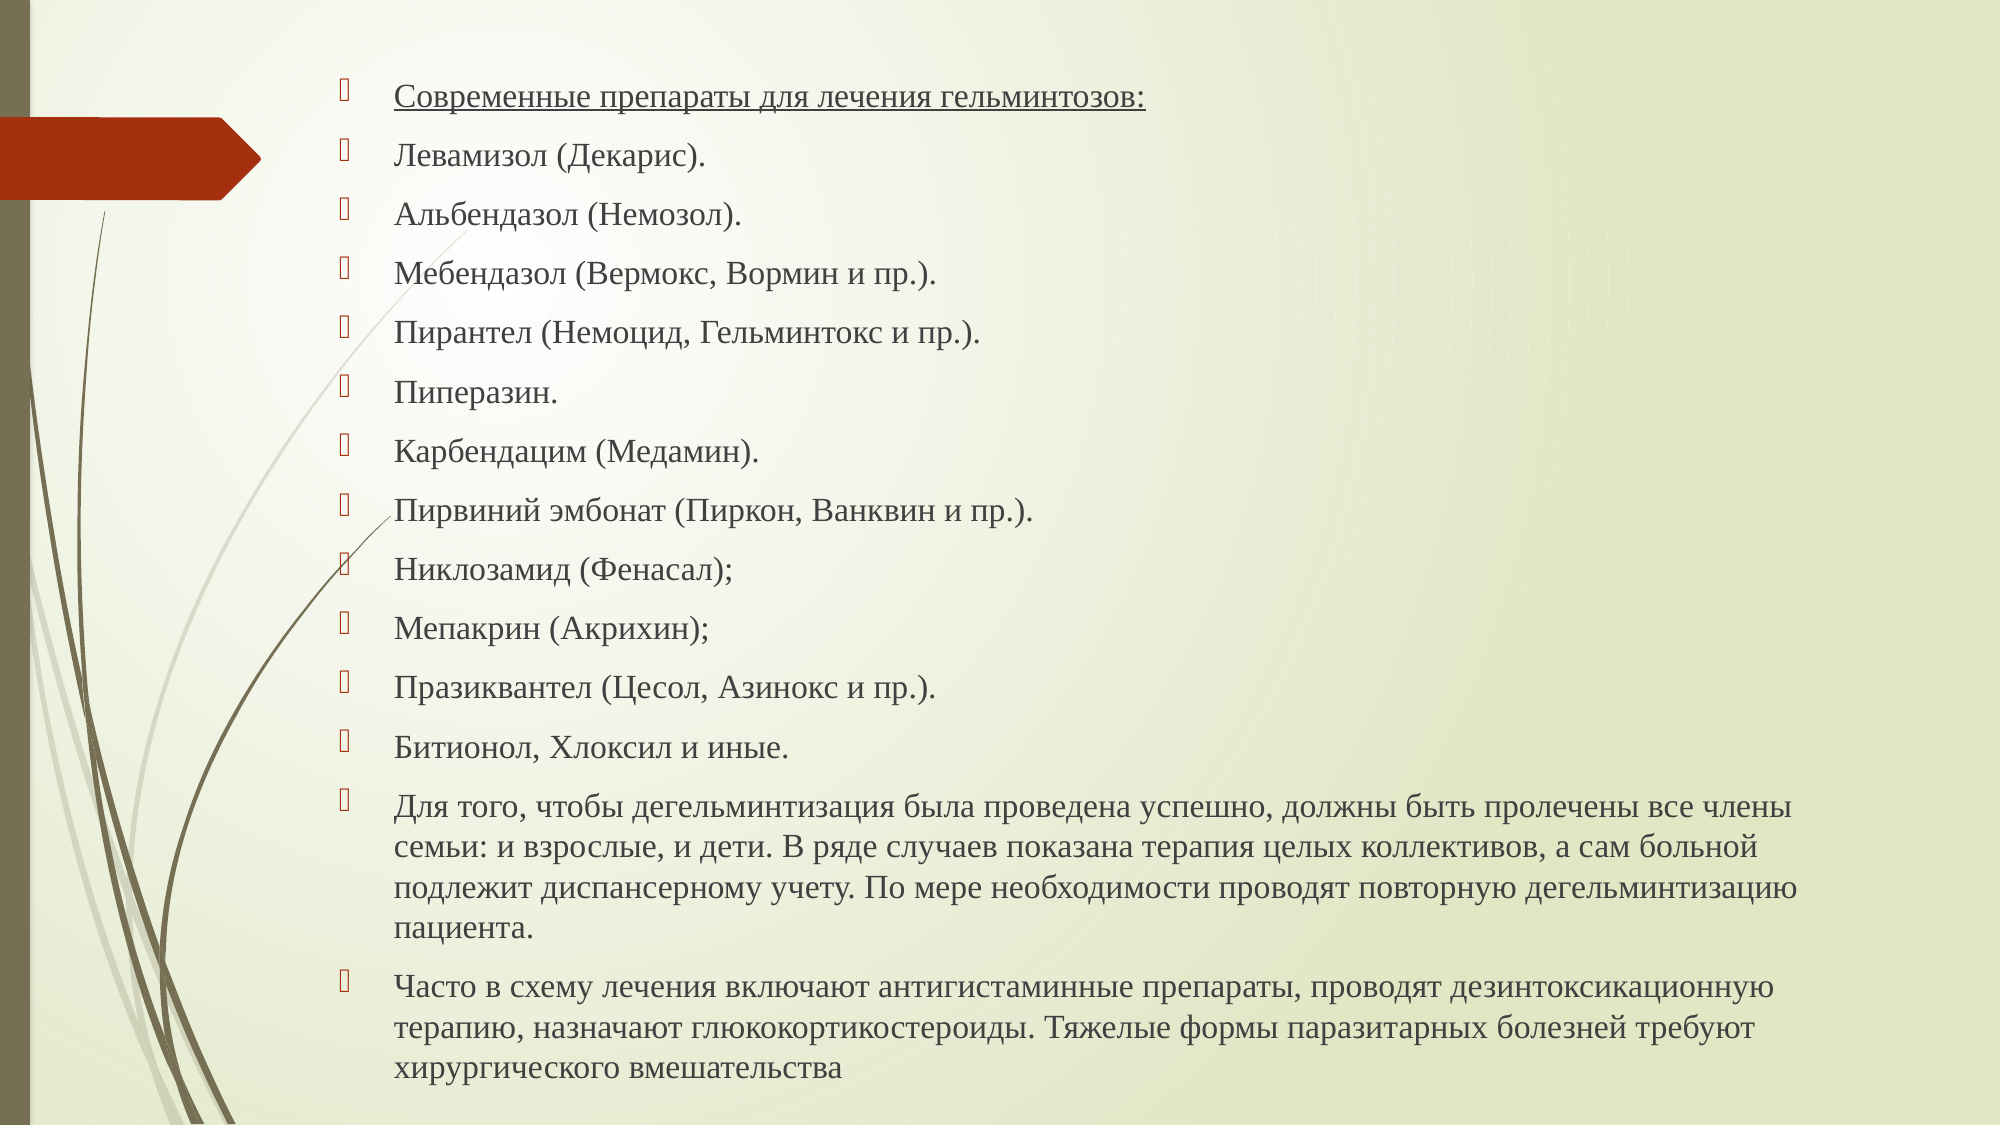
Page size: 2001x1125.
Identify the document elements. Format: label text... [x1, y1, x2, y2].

list Современные препараты для лечения гельминтозов: Левамизол (Декарис). Альбендазол (Немозол). Мебендазол (Вермокс, Вормин и пр.). Пирантел (Немоцид, Гельминтокс и пр.). Пиперазин. Карбендацим (Медамин). Пирвиний эмбонат (Пиркон, Ванквин и пр.). Никлозамид (Фенасал); Мепакрин (Акрихин); Празиквантел (Цесол, Азинокс и пр.). Битионол, Хлоксил и иные. Для того, чтобы дегельминтизация была проведена успешно, должны быть пролечены все члены семьи: и взрослые, и дети. В ряде случаев показана терапия целых коллективов, а сам больной подлежит диспансерному учету. По мере необходимости проводят повторную дегельминтизацию пациента. Часто в схему лечения включают антигистаминные препараты, проводят дезинтоксикационную терапию, назначают глюкокортикостероиды. Тяжелые формы паразитарных болезней требуют хирургического вмешательства [323, 66, 1888, 1096]
